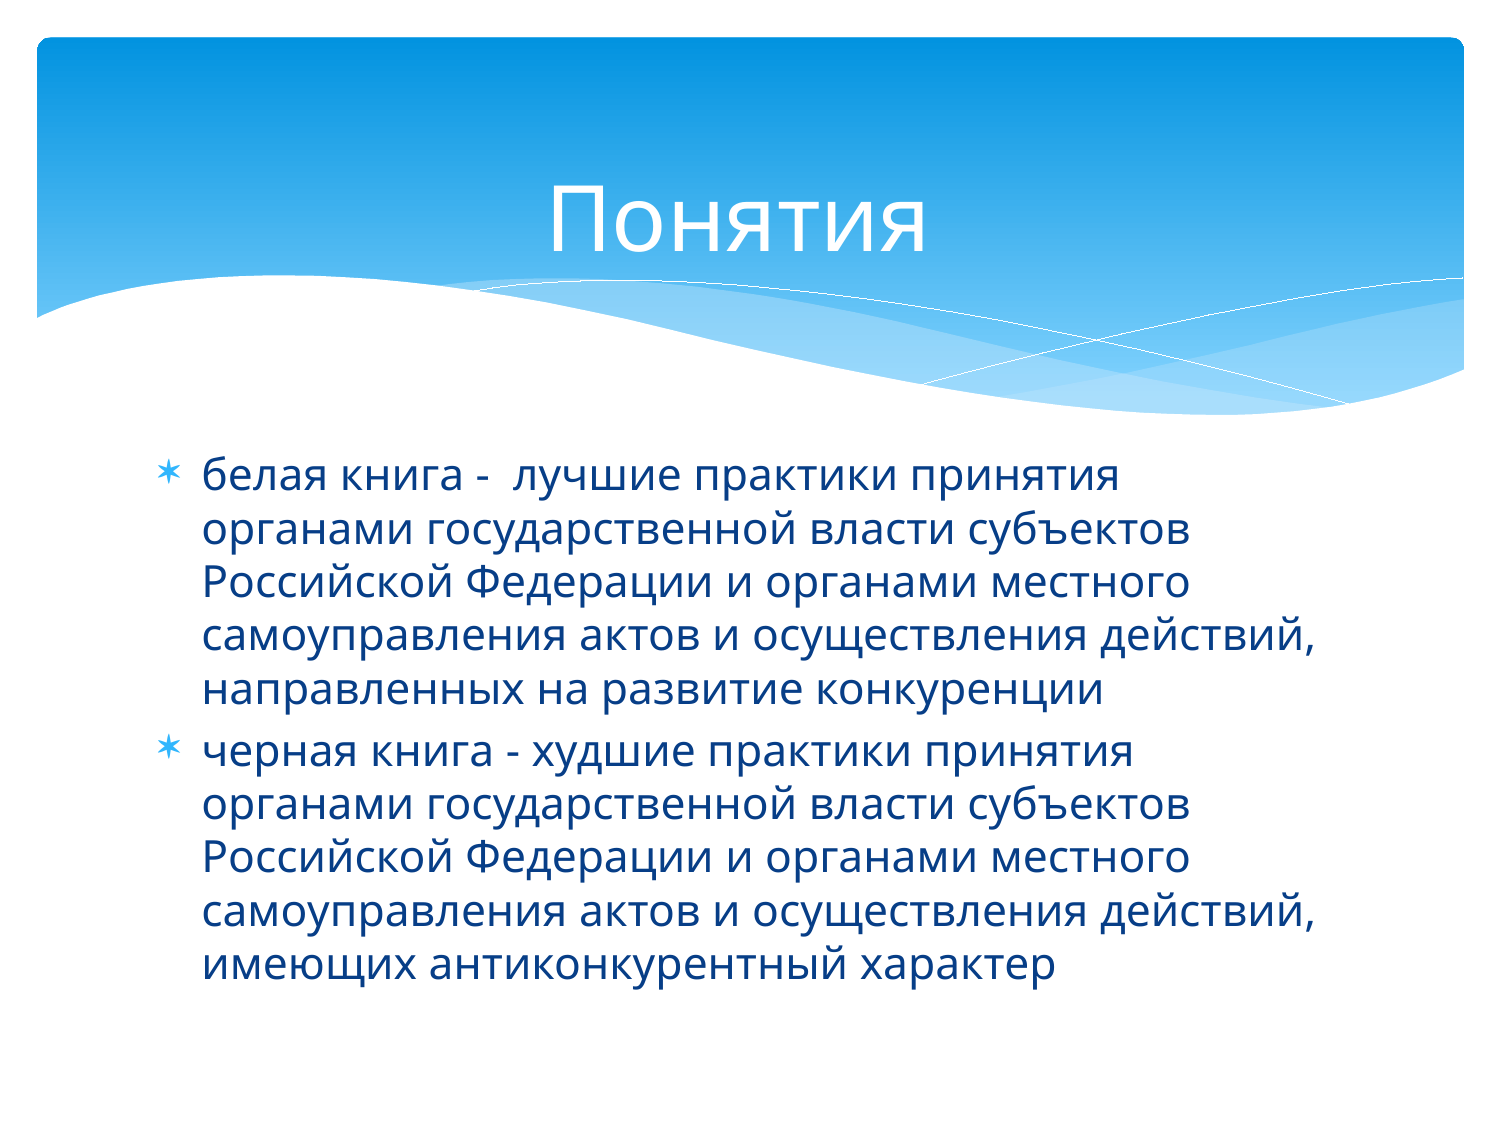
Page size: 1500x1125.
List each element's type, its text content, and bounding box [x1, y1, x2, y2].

title Понятия [75, 55, 1425, 374]
list белая книга - лучшие практики принятия органами государственной власти субъектов Российской Федерации и органами местного самоуправления актов и осуществления действий, направленных на развитие конкуренции черная книга - худшие практики принятия органами государственной власти субъектов Российской Федерации и органами местного самоуправления актов и осуществления действий, имеющих антиконкурентный характер [143, 438, 1359, 1005]
